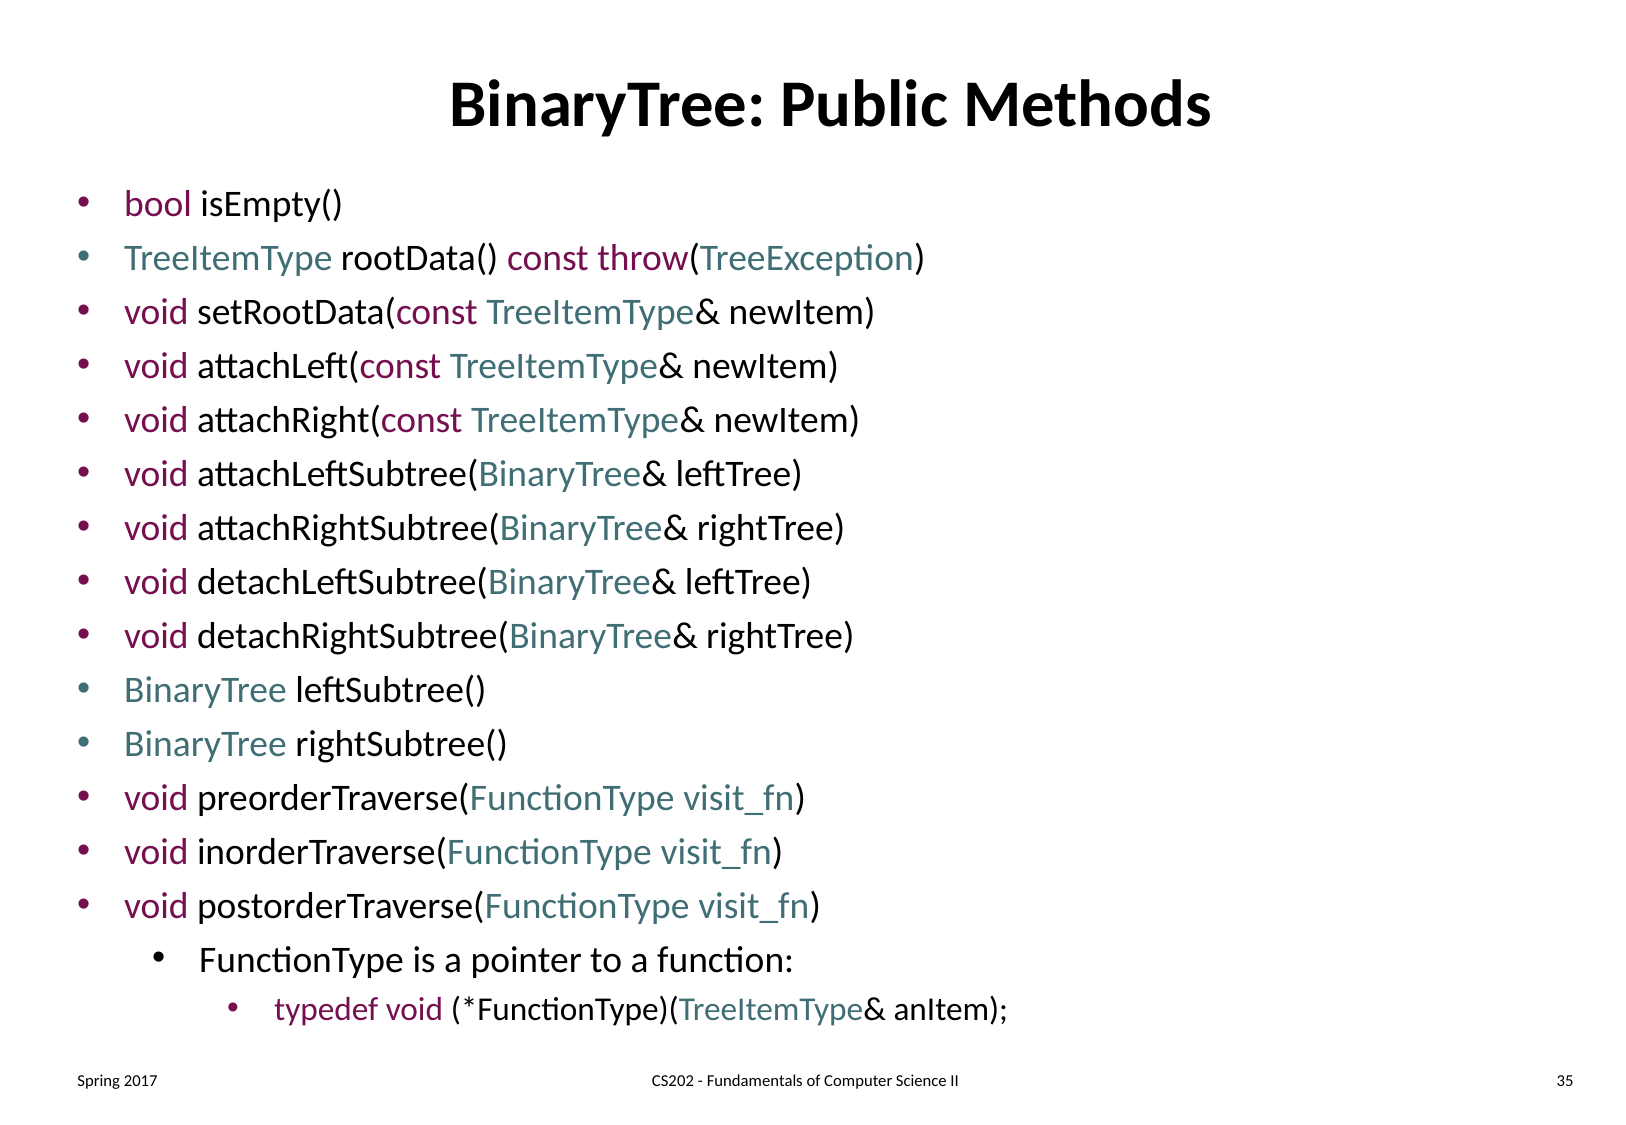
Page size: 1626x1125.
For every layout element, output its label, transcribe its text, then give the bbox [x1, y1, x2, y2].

slide_number Spring 2017 [62, 1062, 401, 1100]
text_box bool isEmpty() TreeItemType rootData() const throw(TreeException) void setRootData(const TreeItemType& newItem) void attachLeft(const TreeItemType& newItem) void attachRight(const TreeItemType& newItem) void attachLeftSubtree(BinaryTree& leftTree) void attachRightSubtree(BinaryTree& rightTree) void detachLeftSubtree(BinaryTree& leftTree) void detachRightSubtree(BinaryTree& rightTree) BinaryTree leftSubtree() BinaryTree rightSubtree() void preorderTraverse(FunctionType visit_fn) void inorderTraverse(FunctionType visit_fn) void postorderTraverse(FunctionType visit_fn) FunctionType is a pointer to a function: typedef void (*FunctionType)(TreeItemType& anItem); [62, 162, 1550, 1035]
slide_number 35 [1250, 1062, 1589, 1100]
title BinaryTree: Public Methods [62, 24, 1600, 175]
footer CS202 - Fundamentals of Computer Science II [501, 1062, 1111, 1100]
